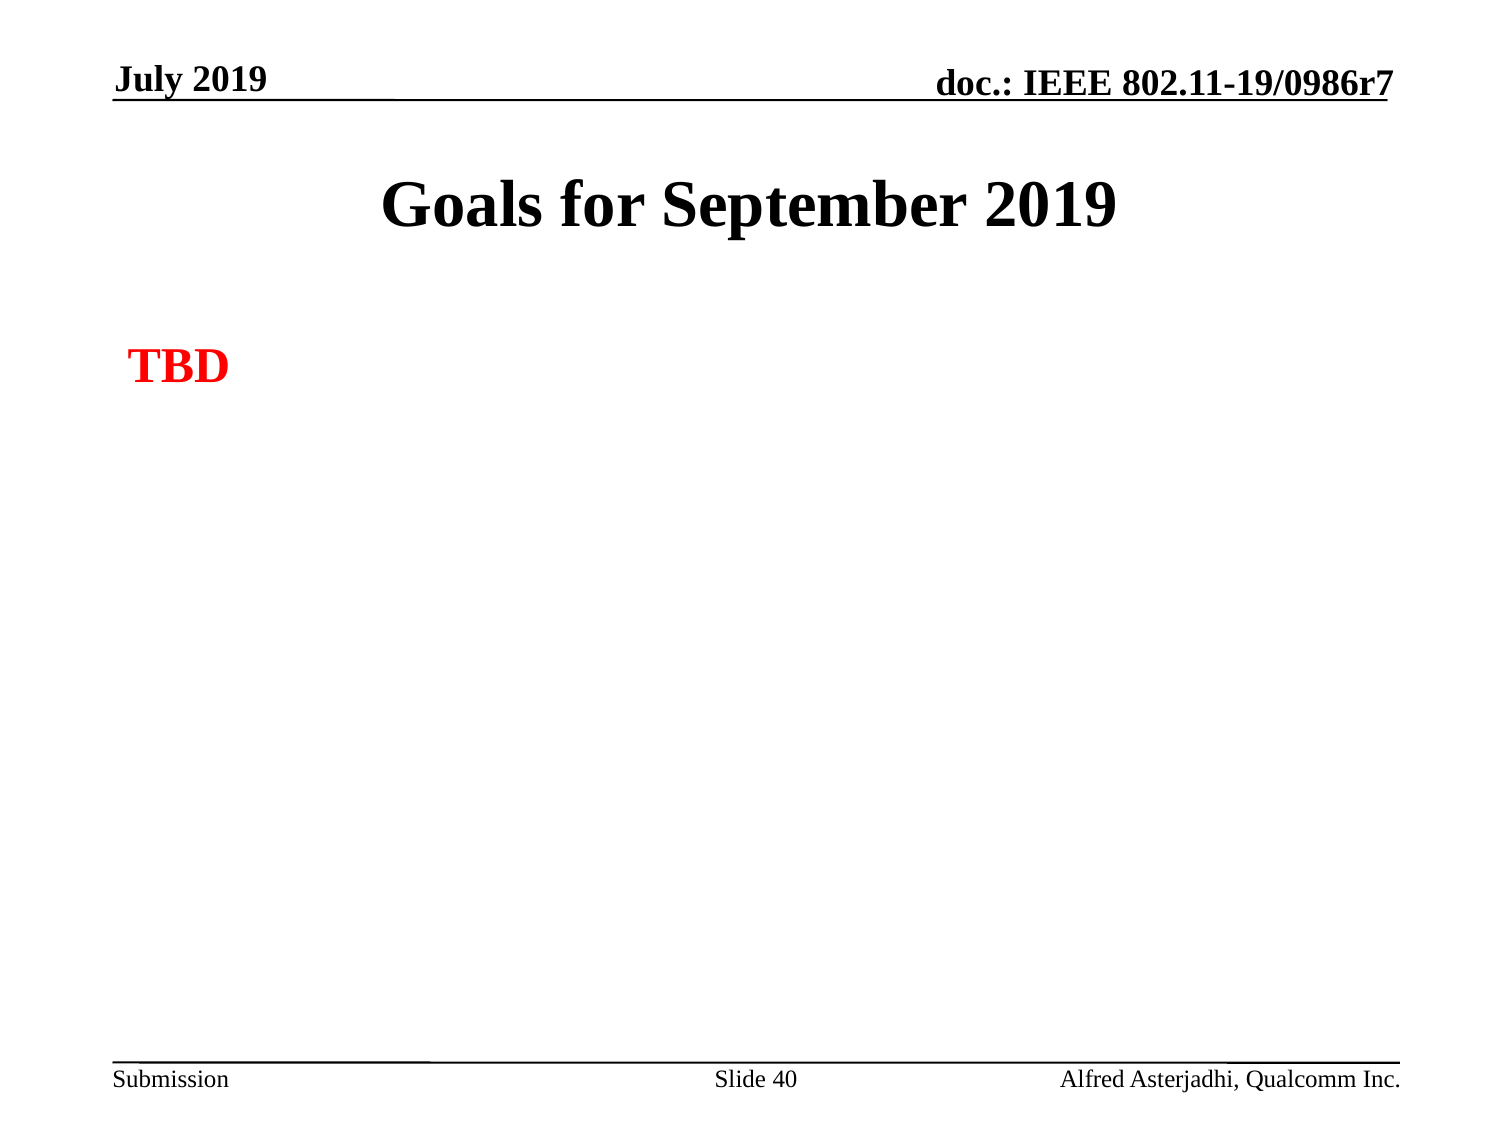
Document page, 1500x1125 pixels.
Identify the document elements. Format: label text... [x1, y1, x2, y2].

title Goals for September 2019 [112, 112, 1388, 288]
list TBD [112, 324, 1388, 1000]
slide_number Slide 40 [712, 1061, 800, 1123]
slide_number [114, 54, 423, 100]
footer Alfred Asterjadhi, Qualcomm Inc. [878, 1061, 1402, 1093]
